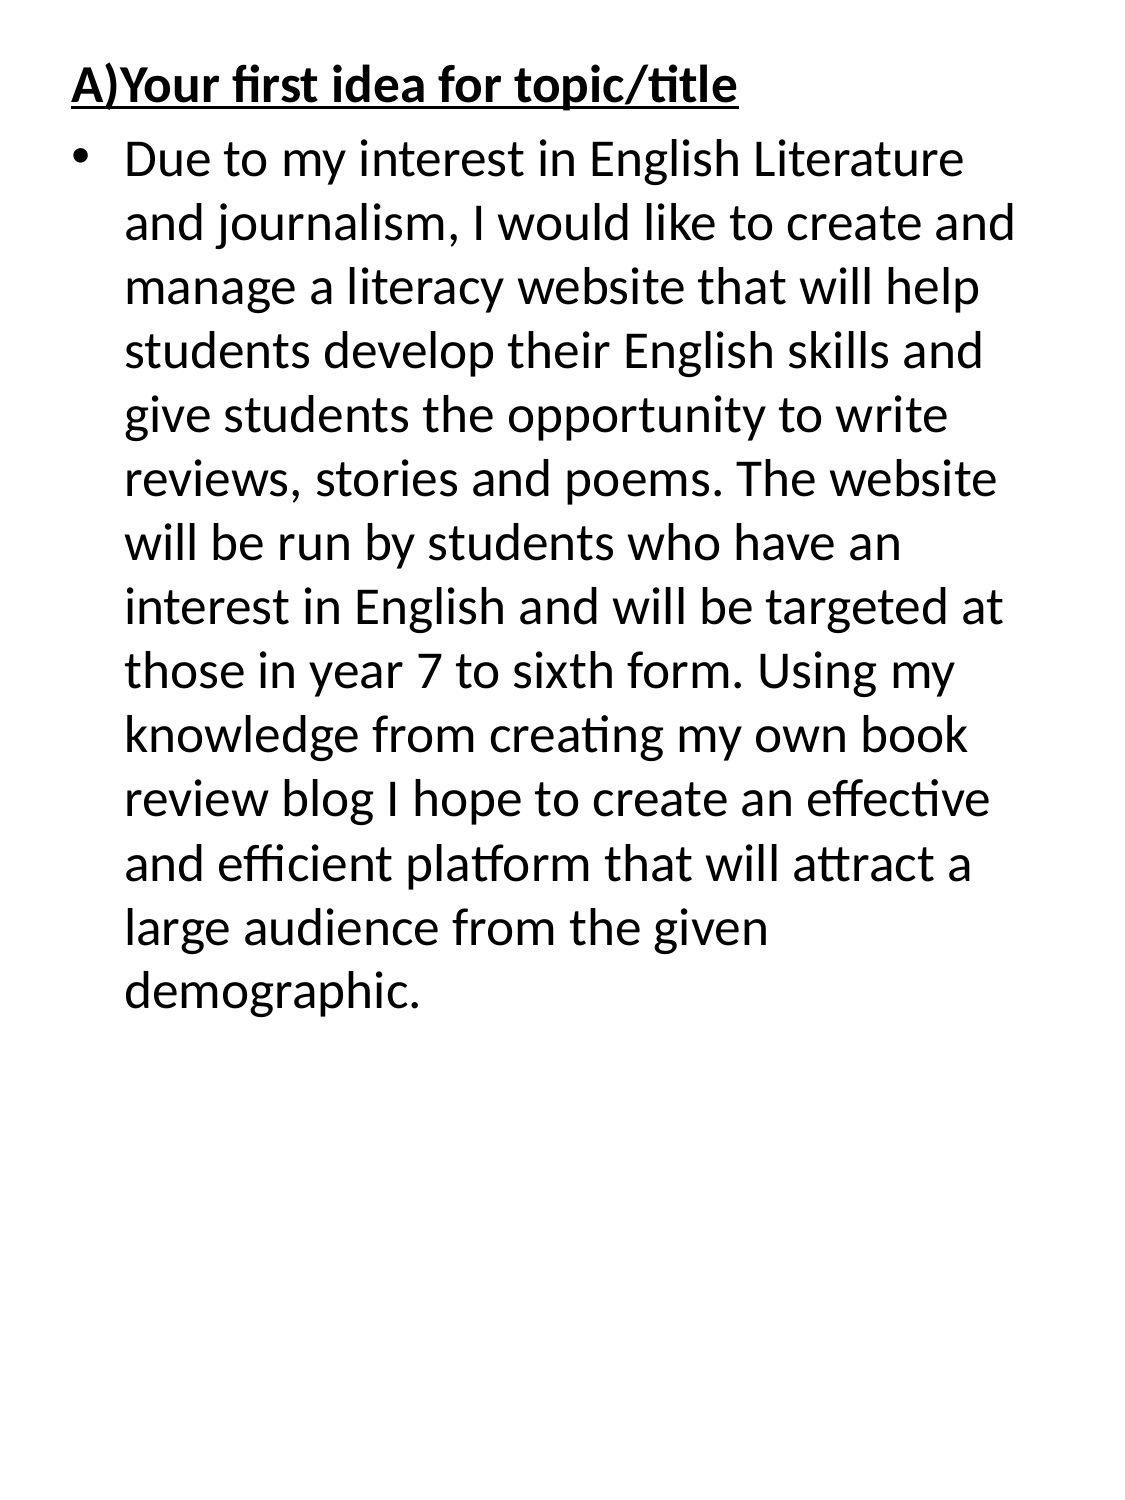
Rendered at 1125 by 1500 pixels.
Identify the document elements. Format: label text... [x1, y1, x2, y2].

list A)Your first idea for topic/title Due to my interest in English Literature and journalism, I would like to create and manage a literacy website that will help students develop their English skills and give students the opportunity to write reviews, stories and poems. The website will be run by students who have an interest in English and will be targeted at those in year 7 to sixth form. Using my knowledge from creating my own book review blog I hope to create an effective and efficient platform that will attract a large audience from the given demographic. [56, 41, 1069, 1032]
